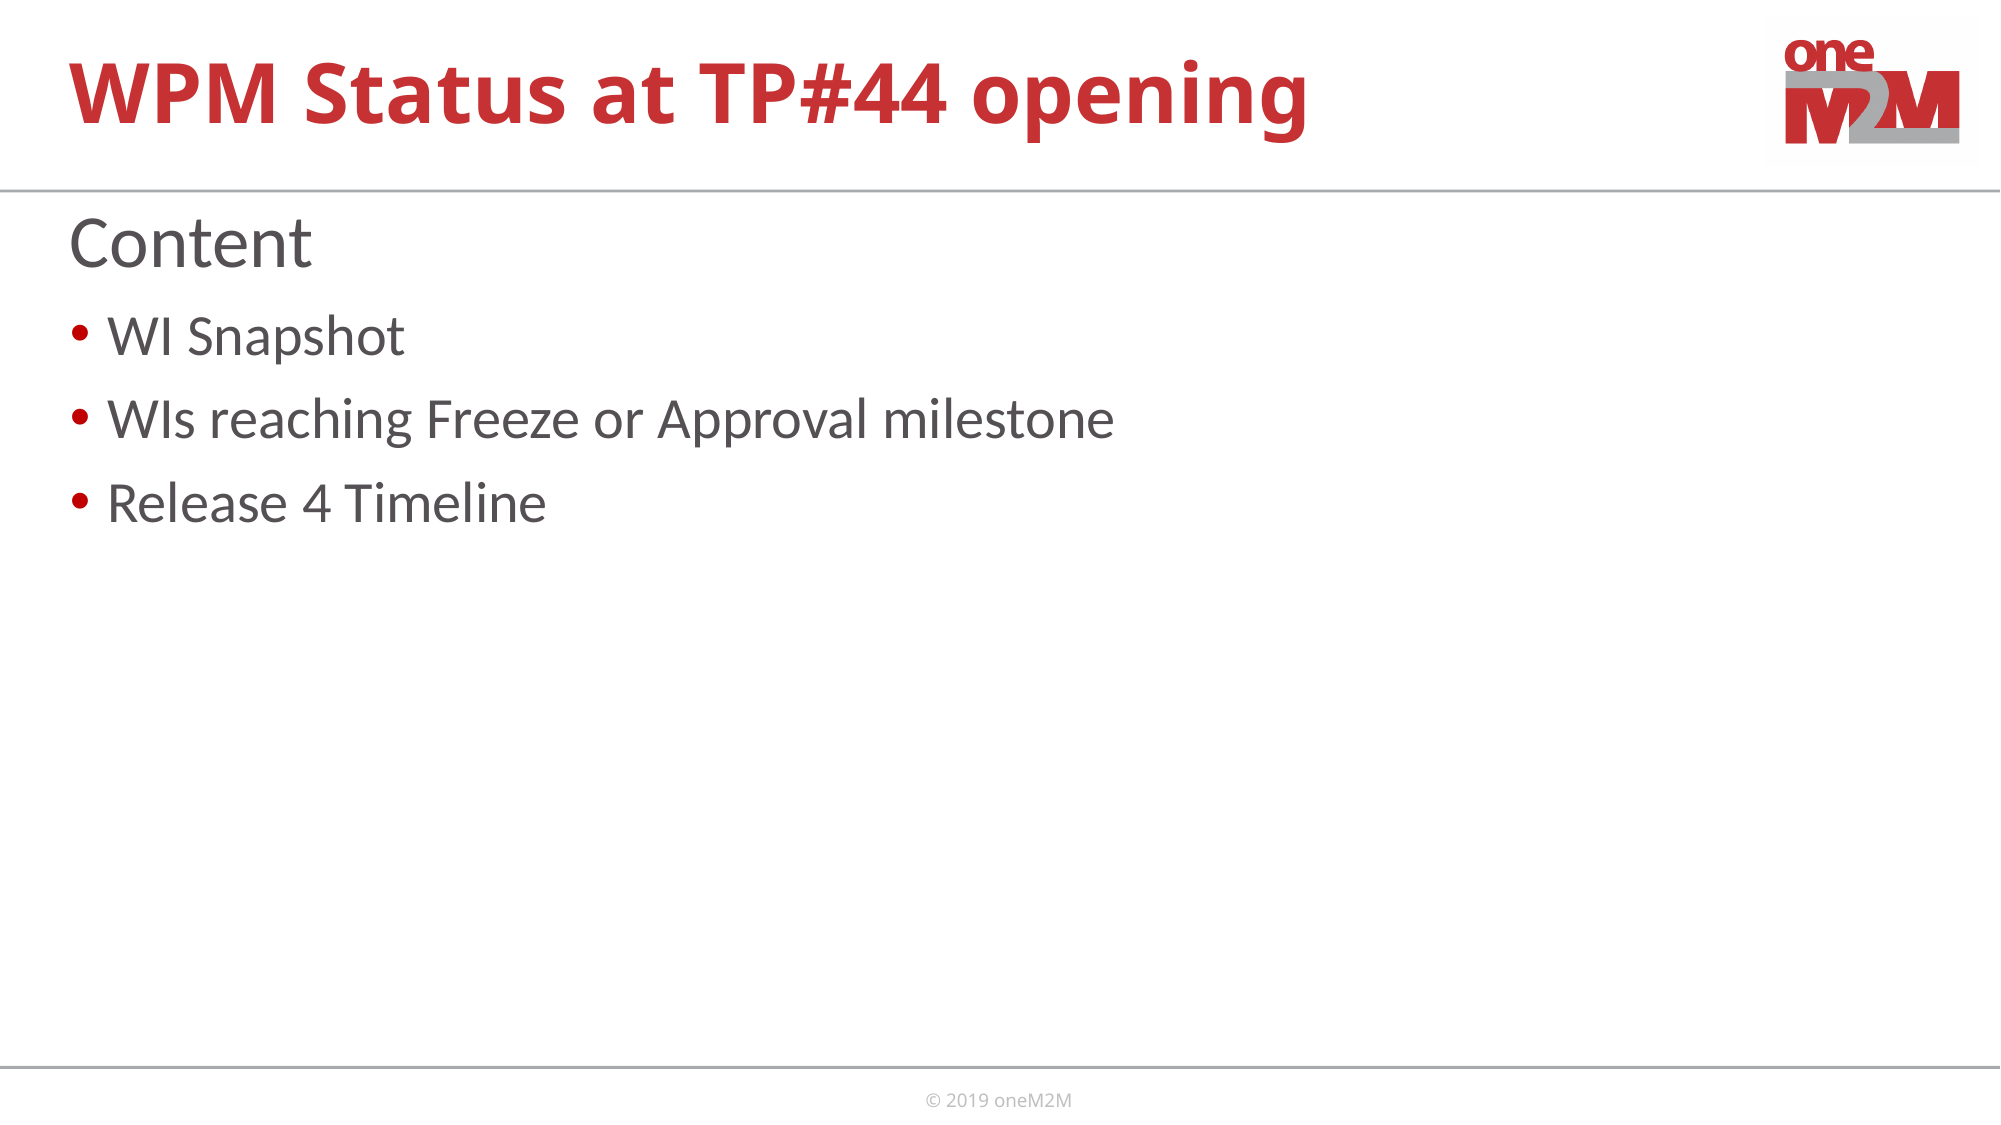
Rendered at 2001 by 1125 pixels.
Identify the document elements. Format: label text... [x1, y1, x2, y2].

list Content WI Snapshot WIs reaching Freeze or Approval milestone Release 4 Timeline [54, 195, 1780, 1063]
title WPM Status at TP#44 opening [54, 0, 1343, 193]
picture [1763, 17, 1981, 166]
